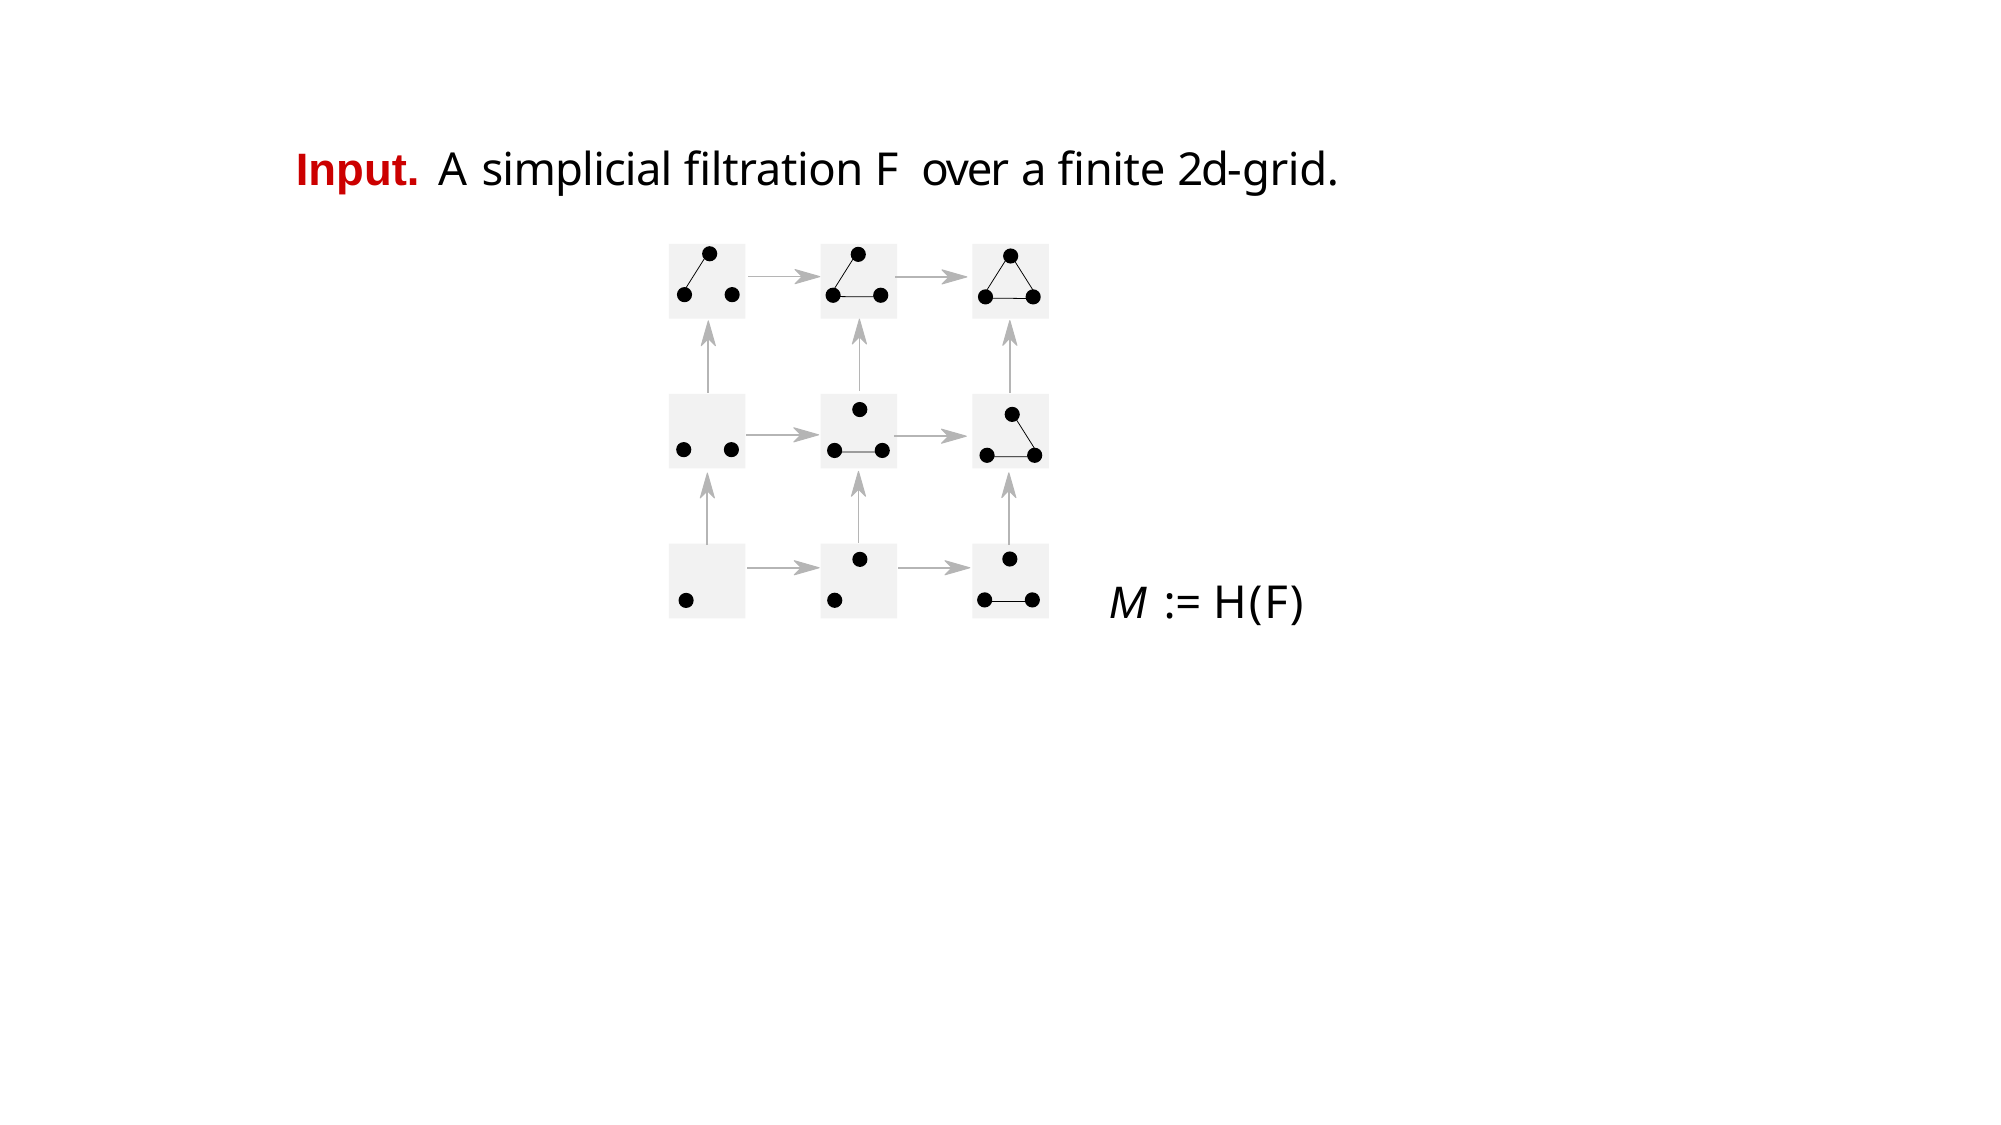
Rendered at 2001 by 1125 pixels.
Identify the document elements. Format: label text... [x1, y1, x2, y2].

title Input. A simplicial filtration F over a finite 2d-grid. [291, 69, 1383, 262]
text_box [668, 243, 1050, 619]
text_box M := H(F) [1104, 569, 1335, 628]
